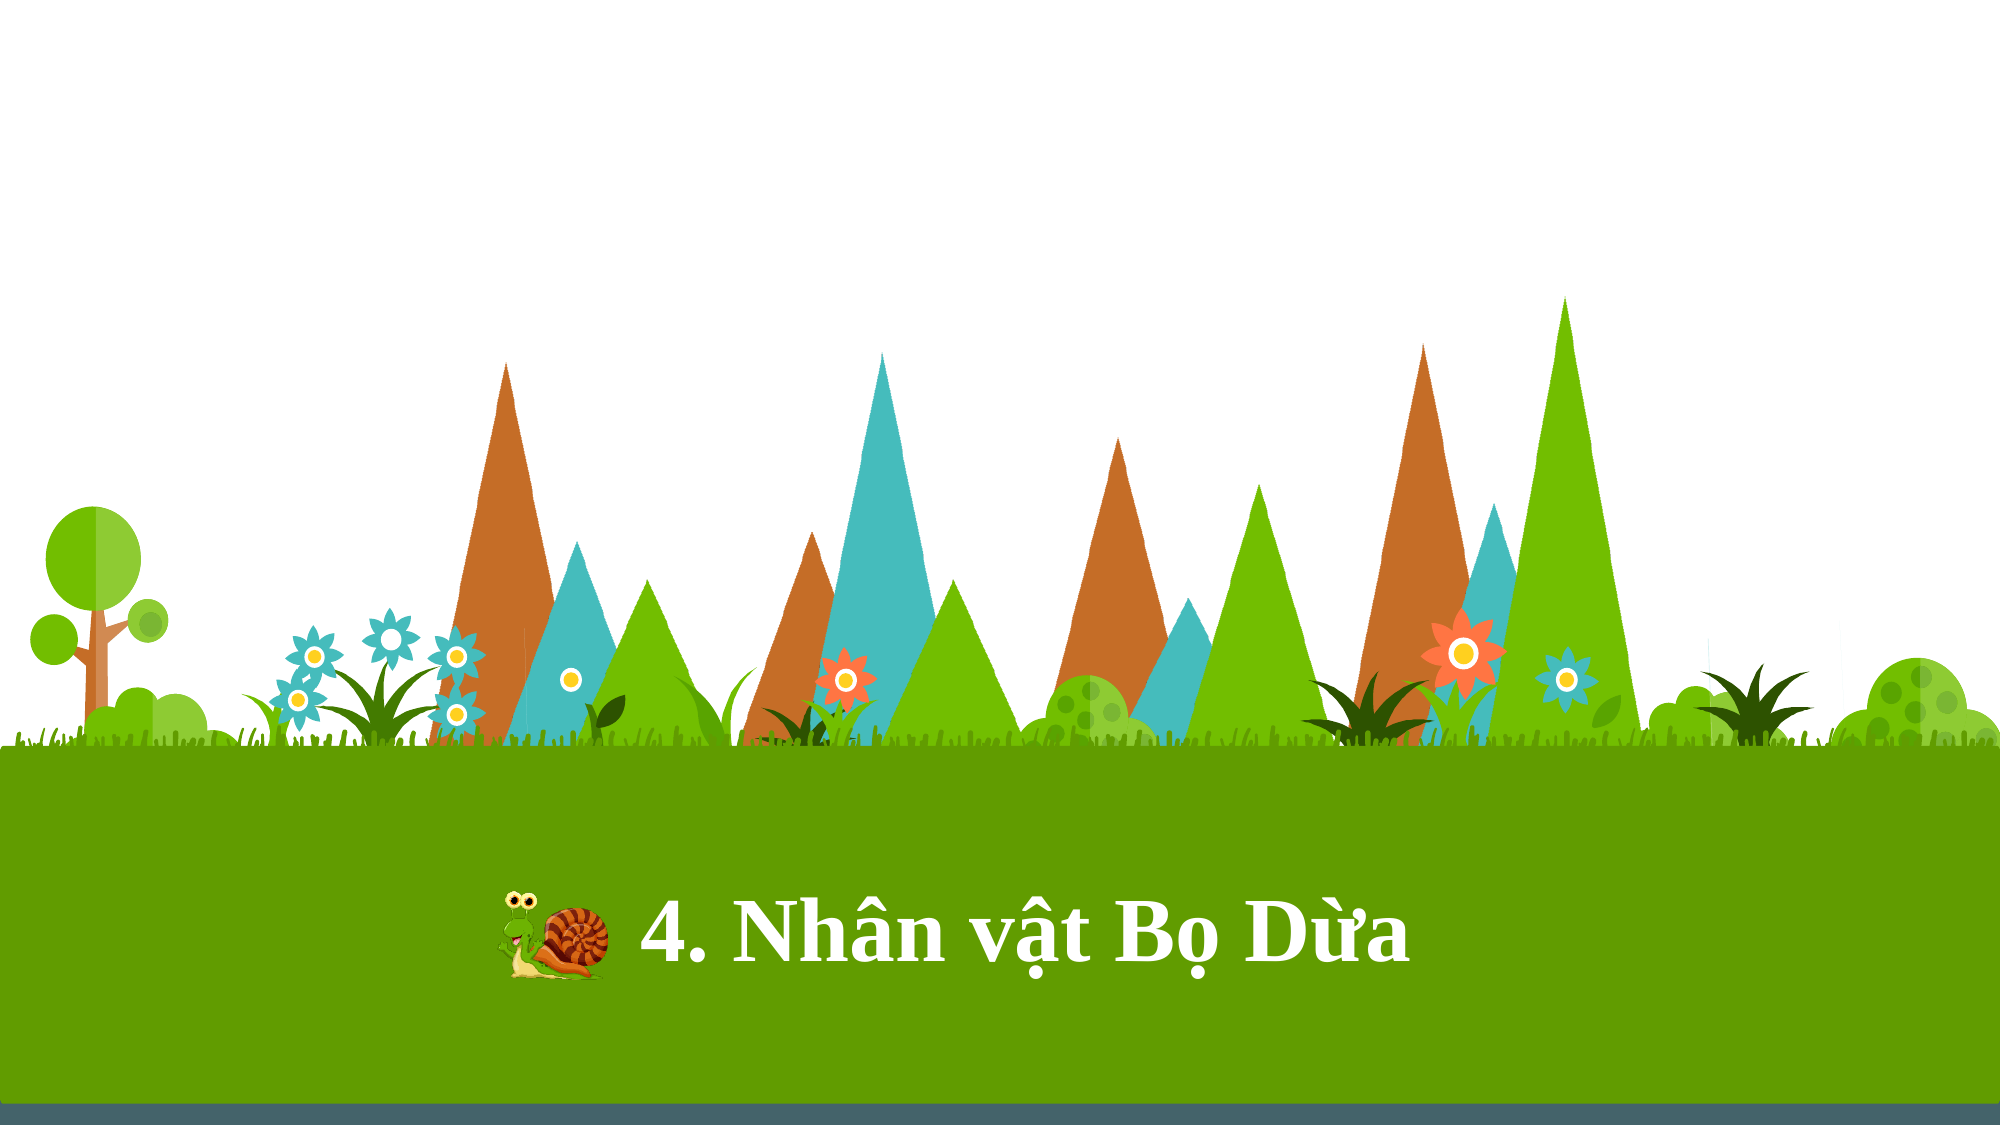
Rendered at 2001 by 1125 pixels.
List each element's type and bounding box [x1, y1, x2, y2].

text_box [0, 497, 2000, 1125]
chart [400, 189, 1670, 497]
picture [497, 891, 608, 980]
